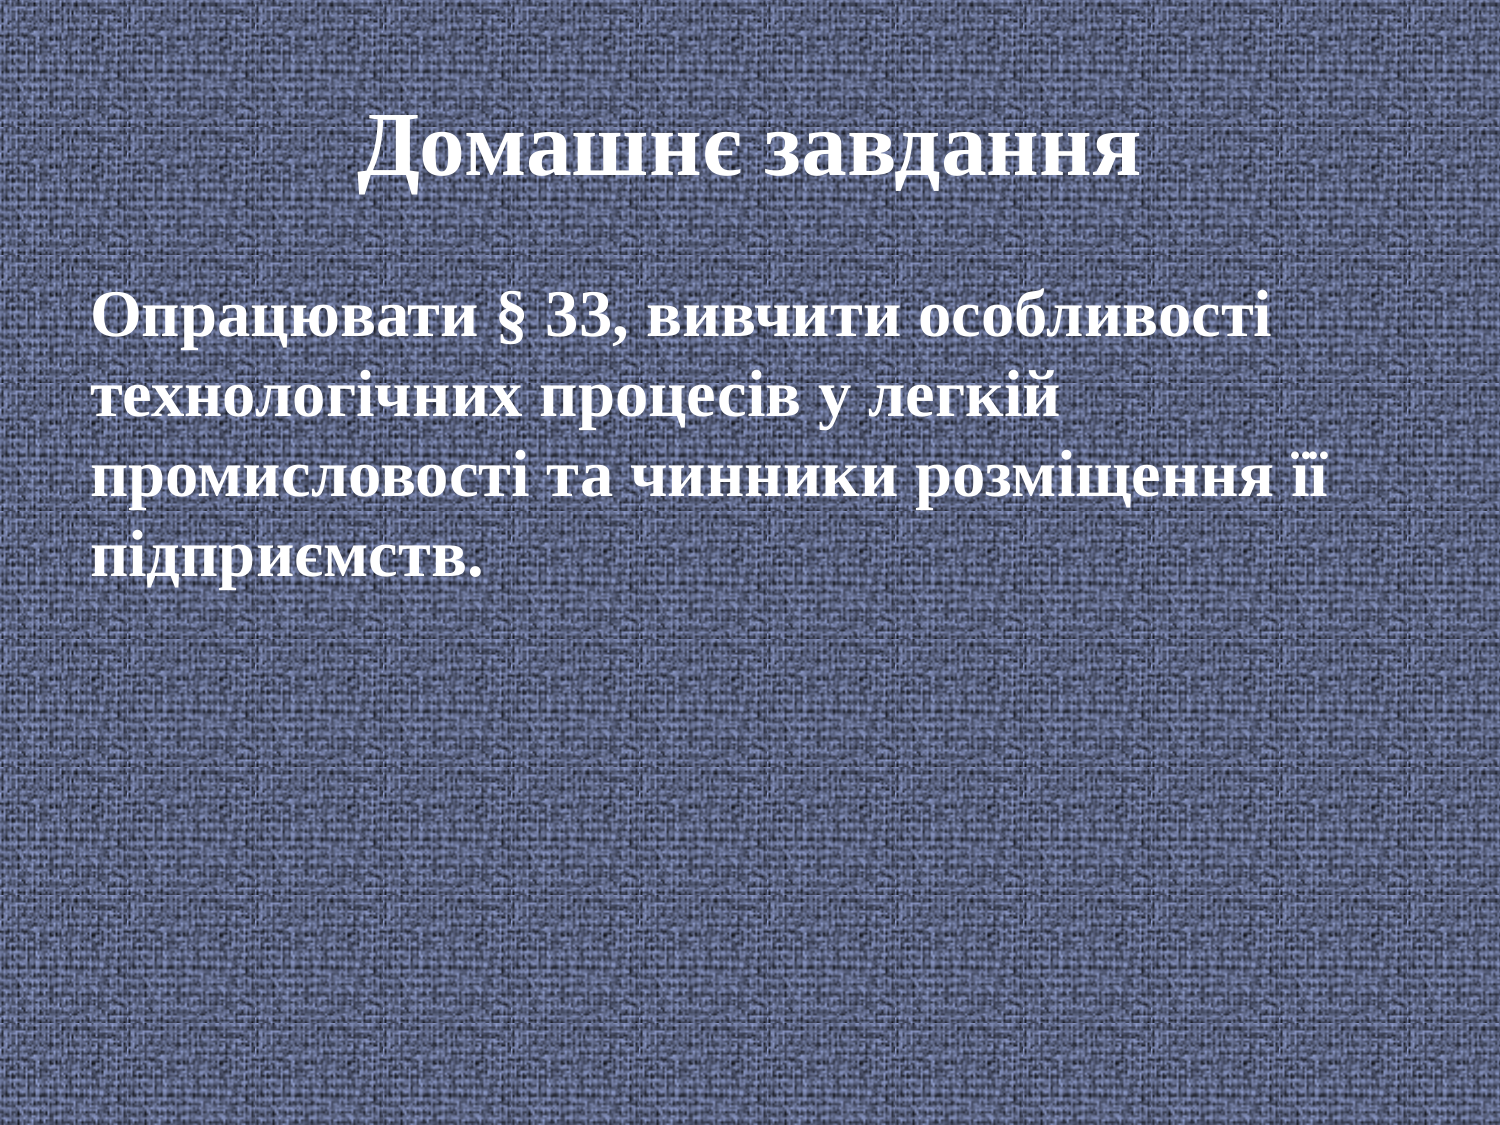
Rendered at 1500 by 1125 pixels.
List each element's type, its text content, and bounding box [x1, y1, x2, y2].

title Домашнє завдання [75, 45, 1425, 233]
list Опрацювати § 33, вивчити особливості технологічних процесів у легкій промисловості та чинники розміщення її підприємств. [75, 262, 1425, 1005]
